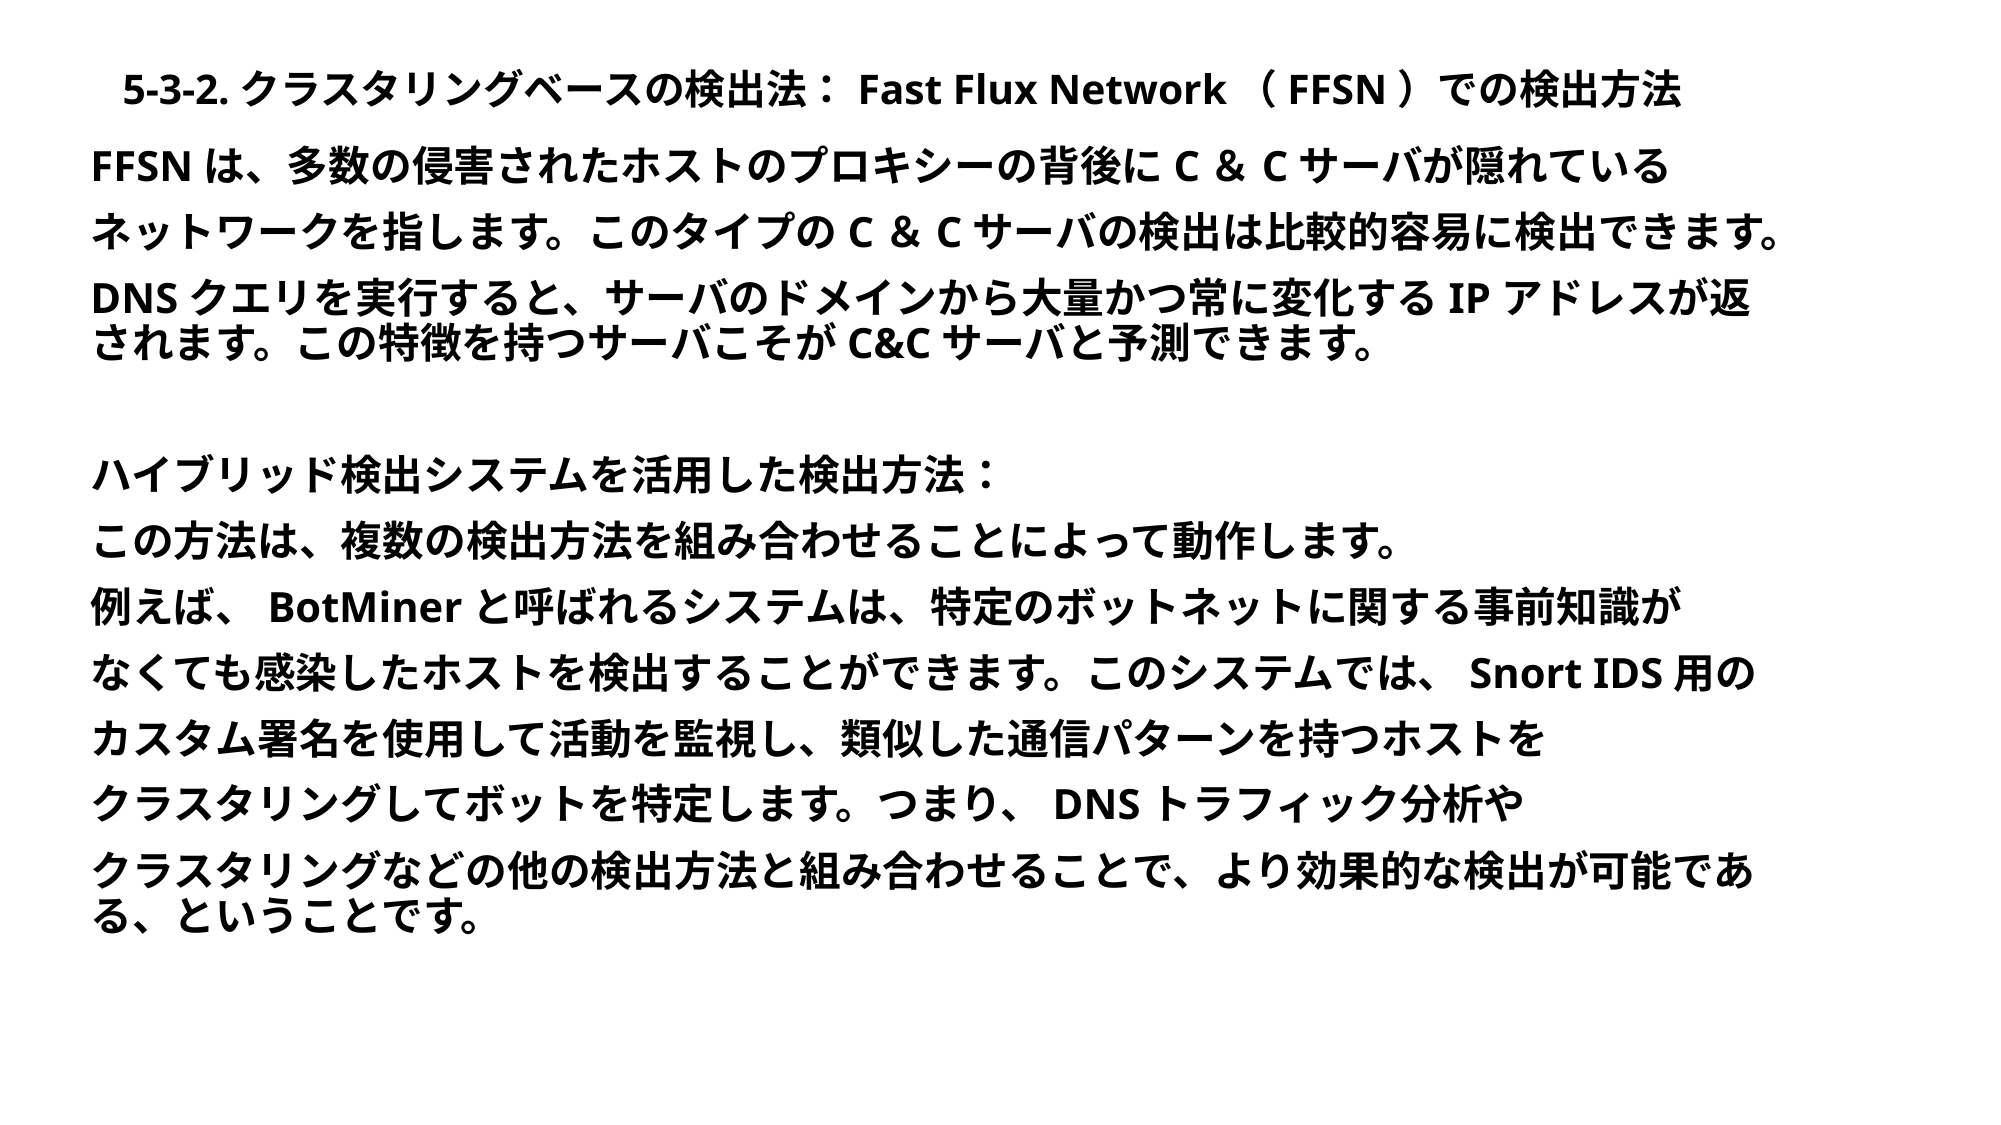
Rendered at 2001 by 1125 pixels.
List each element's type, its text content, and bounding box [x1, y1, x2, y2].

list FFSNは、多数の侵害されたホストのプロキシーの背後にC＆Cサーバが隠れている ネットワークを指します。このタイプのC＆Cサーバの検出は比較的容易に検出できます。 DNSクエリを実行すると、サーバのドメインから大量かつ常に変化するIPアドレスが返されます。この特徴を持つサーバこそがC&Cサーバと予測できます。 ハイブリッド検出システムを活用した検出方法： この方法は、複数の検出方法を組み合わせることによって動作します。 例えば、BotMinerと呼ばれるシステムは、特定のボットネットに関する事前知識が なくても感染したホストを検出することができます。このシステムでは、Snort IDS用の カスタム署名を使用して活動を監視し、類似した通信パターンを持つホストを クラスタリングしてボットを特定します。つまり、DNSトラフィック分析や クラスタリングなどの他の検出方法と組み合わせることで、より効果的な検出が可能である、ということです。 [75, 138, 1801, 1075]
title 5-3-2.クラスタリングベースの検出法：Fast Flux Network（FFSN）での検出方法 [107, 61, 1833, 170]
